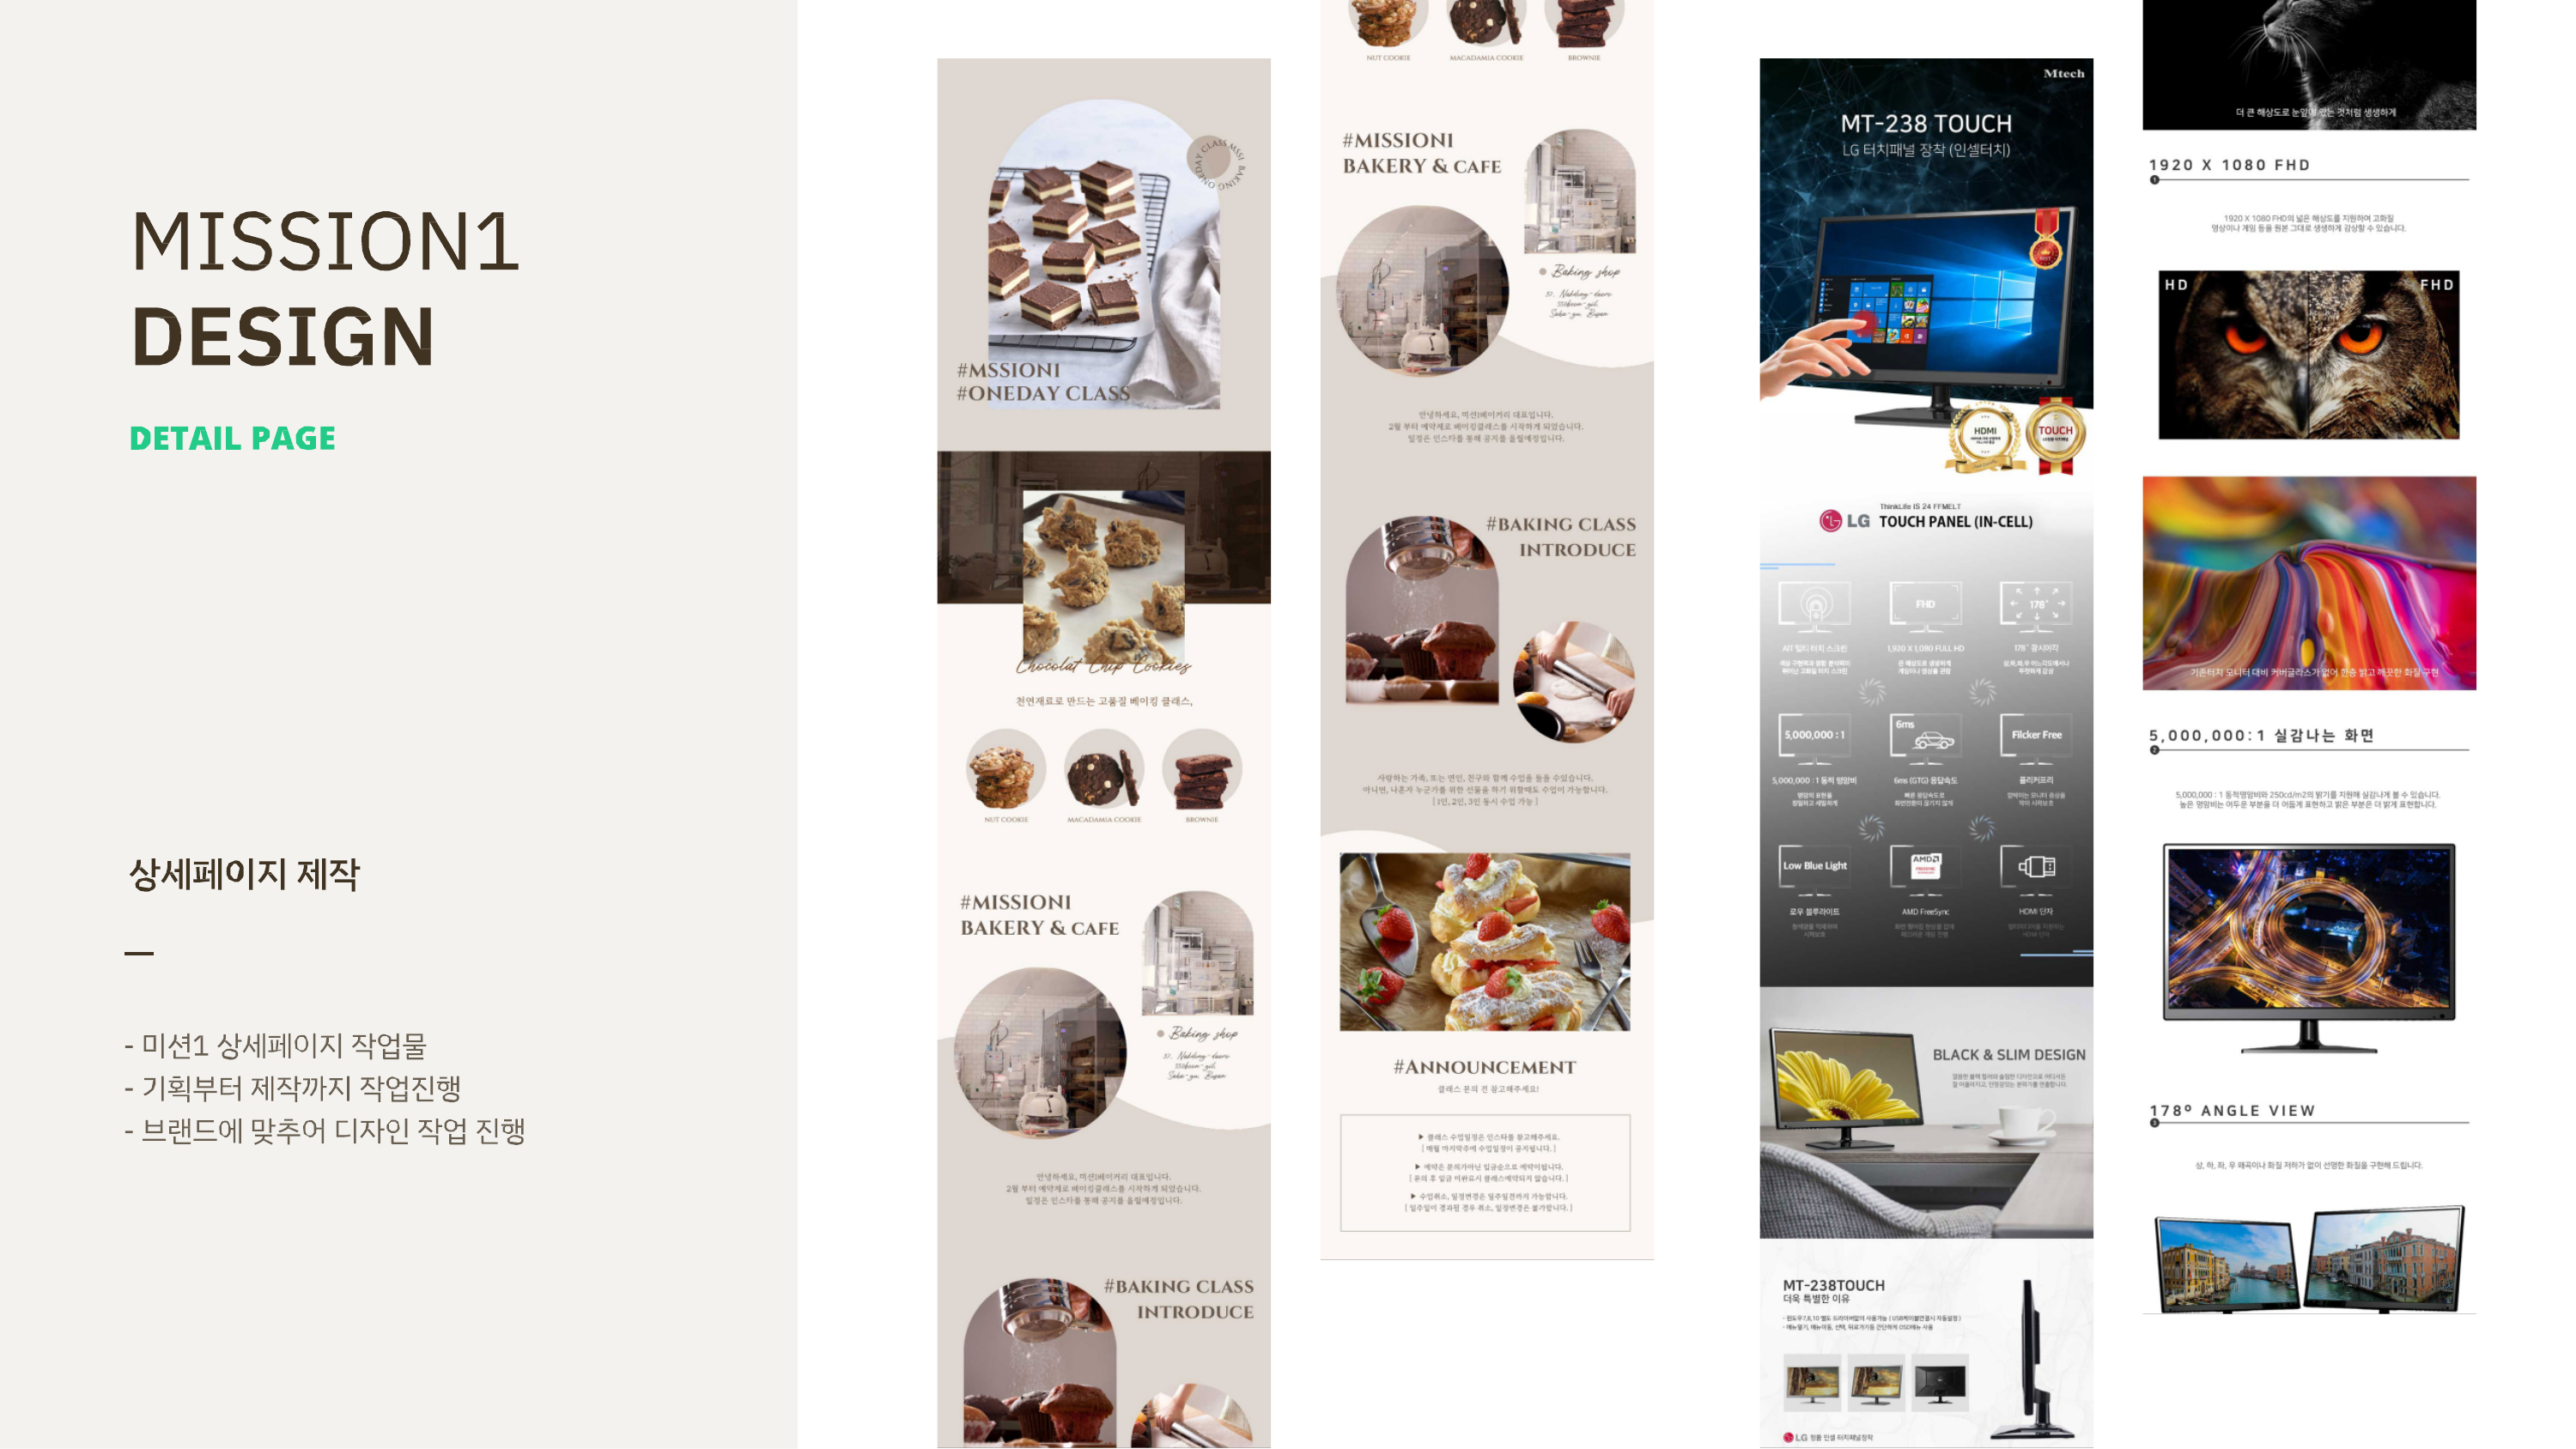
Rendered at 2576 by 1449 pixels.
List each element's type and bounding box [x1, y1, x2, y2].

text_box [169, 1120, 181, 1134]
text_box [937, 58, 1272, 1449]
text_box [251, 1078, 264, 1096]
text_box [386, 1076, 408, 1090]
text_box [369, 1033, 376, 1049]
text_box [378, 1119, 385, 1144]
text_box [276, 1134, 301, 1145]
text_box [297, 861, 314, 883]
text_box [173, 1094, 190, 1103]
text_box [276, 1077, 292, 1091]
text_box [392, 1091, 408, 1102]
text_box [145, 1119, 163, 1134]
text_box [442, 1076, 459, 1103]
text_box [416, 1093, 434, 1102]
text_box [322, 858, 326, 890]
text_box [329, 860, 349, 877]
text_box [208, 858, 216, 889]
text_box [422, 1135, 439, 1145]
text_box [143, 1077, 156, 1096]
text_box [218, 858, 222, 890]
text_box [161, 861, 178, 883]
text_box [170, 426, 189, 450]
text_box [249, 858, 253, 890]
text_box [136, 212, 188, 270]
text_box [217, 1034, 233, 1048]
text_box [252, 426, 270, 450]
text_box [320, 1076, 327, 1101]
text_box [258, 861, 278, 883]
text_box [319, 1035, 336, 1053]
text_box [435, 1119, 442, 1134]
text_box [313, 1033, 316, 1058]
text_box [125, 1131, 133, 1134]
text_box [386, 1119, 400, 1133]
text_box [182, 1033, 190, 1052]
text_box [231, 211, 272, 271]
text_box [135, 877, 156, 892]
text_box [193, 866, 210, 882]
text_box [193, 1035, 209, 1056]
text_box [222, 1033, 242, 1060]
text_box [268, 1034, 285, 1058]
text_box [385, 307, 431, 366]
text_box [281, 858, 285, 890]
text_box [270, 426, 295, 450]
text_box [449, 1134, 465, 1145]
text_box [430, 1076, 434, 1095]
text_box [403, 1044, 427, 1060]
text_box [360, 1120, 375, 1138]
text_box [391, 1135, 408, 1144]
text_box [278, 1123, 299, 1133]
text_box [238, 306, 282, 367]
text_box [302, 1078, 310, 1095]
text_box [197, 1120, 215, 1133]
text_box [155, 426, 169, 450]
text_box [2142, 0, 2477, 1315]
text_box [1320, 0, 1655, 1261]
text_box [167, 1080, 185, 1094]
text_box [364, 1076, 385, 1102]
text_box [242, 1034, 260, 1058]
text_box [188, 426, 213, 450]
text_box [197, 1076, 214, 1088]
text_box [193, 1090, 217, 1102]
text_box [215, 426, 222, 450]
text_box [336, 1120, 351, 1137]
text_box [254, 1134, 273, 1145]
text_box [151, 858, 161, 877]
text_box [182, 1119, 191, 1138]
text_box [495, 1119, 498, 1138]
text_box [295, 426, 316, 451]
text_box [129, 859, 149, 877]
text_box [309, 1078, 318, 1096]
text_box [515, 1119, 524, 1135]
text_box [310, 858, 319, 889]
text_box [355, 1050, 373, 1060]
text_box [338, 1033, 342, 1058]
text_box [143, 1035, 156, 1052]
text_box [436, 1081, 450, 1092]
text_box [173, 1050, 191, 1059]
text_box [477, 1120, 492, 1134]
text_box [334, 879, 355, 892]
text_box [328, 212, 352, 270]
text_box [303, 1119, 325, 1144]
text_box [269, 1119, 276, 1133]
text_box [252, 1119, 264, 1131]
text_box [125, 1088, 133, 1091]
text_box [418, 1120, 434, 1133]
text_box [411, 1077, 428, 1092]
text_box [422, 212, 466, 270]
text_box [200, 212, 224, 270]
text_box [320, 426, 335, 450]
text_box [131, 426, 151, 450]
text_box [261, 1076, 268, 1100]
text_box [444, 1119, 465, 1133]
text_box [191, 307, 230, 366]
text_box [233, 1076, 240, 1101]
text_box [351, 858, 361, 878]
text_box [173, 1136, 191, 1144]
text_box [226, 426, 241, 450]
text_box [135, 307, 181, 366]
text_box [226, 860, 244, 882]
text_box [328, 1078, 344, 1095]
text_box [477, 212, 519, 270]
text_box [295, 1034, 308, 1052]
text_box [281, 1076, 301, 1102]
text_box [279, 211, 320, 271]
text_box [1759, 58, 2094, 1449]
text_box [507, 1135, 524, 1145]
text_box [404, 1119, 408, 1138]
text_box [221, 1077, 235, 1095]
text_box [193, 861, 210, 865]
text_box [378, 1033, 399, 1060]
text_box [324, 306, 373, 367]
text_box [361, 211, 410, 271]
text_box [360, 1077, 375, 1091]
text_box [168, 1034, 183, 1049]
text_box [406, 1034, 423, 1043]
text_box [351, 1034, 367, 1048]
text_box [481, 1136, 498, 1144]
text_box [289, 307, 316, 366]
text_box [501, 1124, 514, 1135]
text_box [185, 858, 190, 890]
text_box [174, 858, 183, 889]
text_box [219, 1119, 236, 1143]
